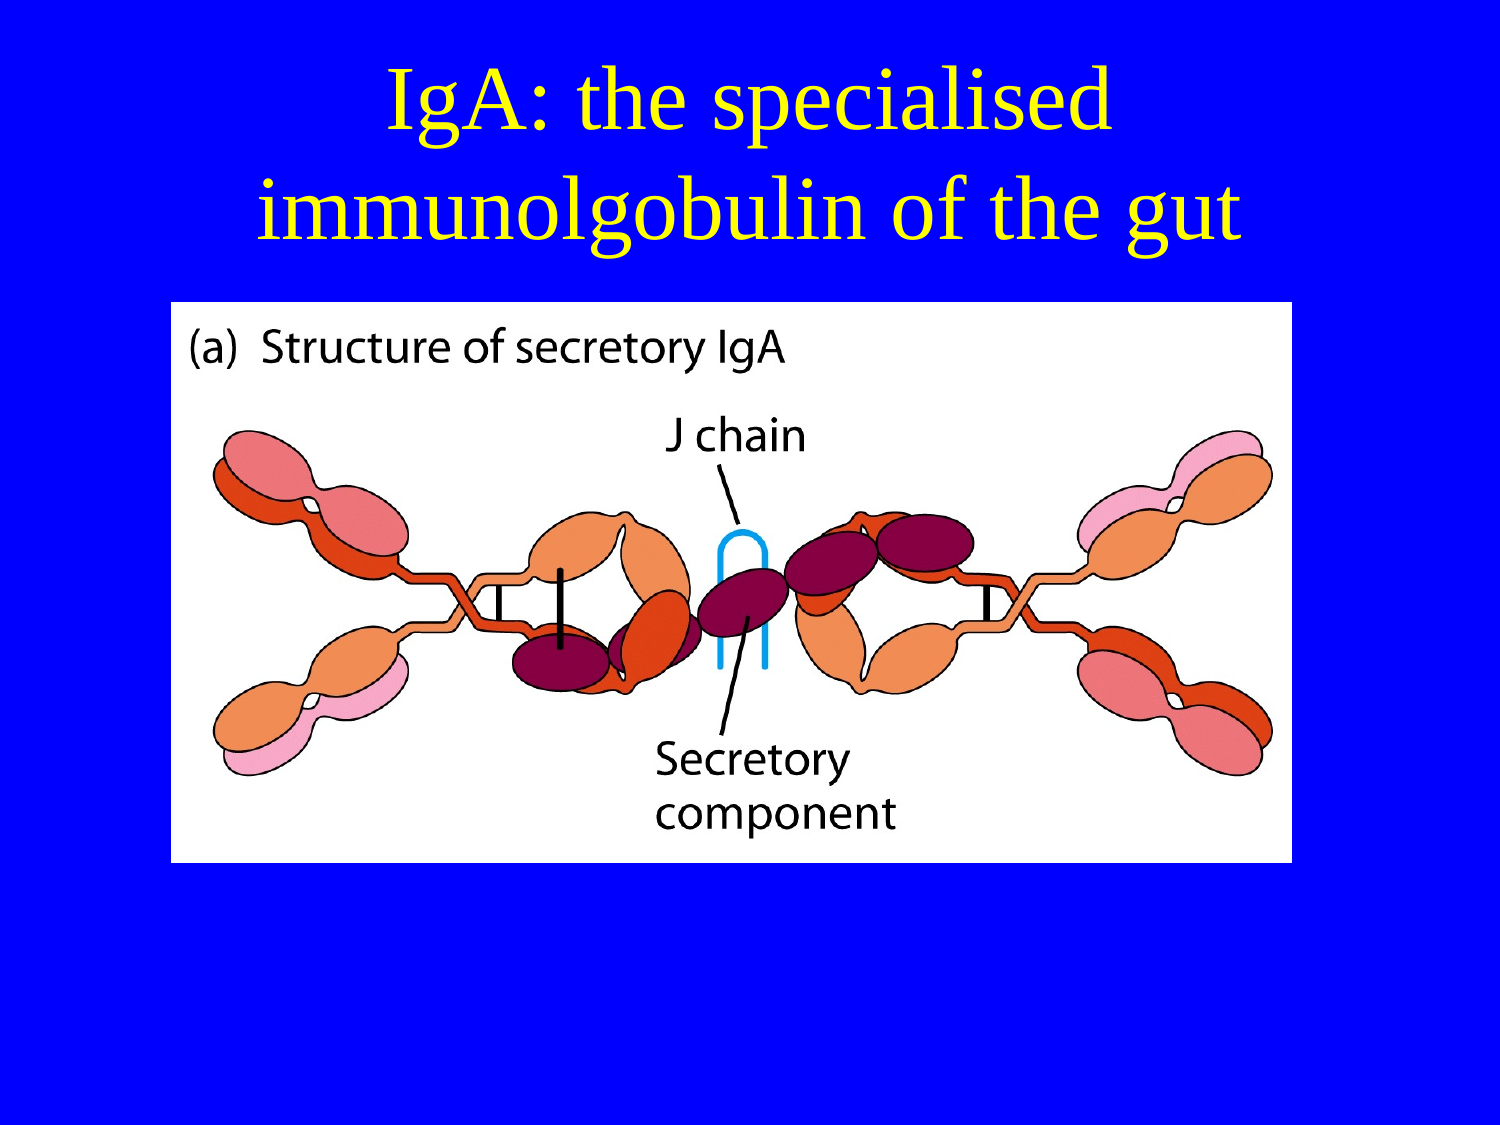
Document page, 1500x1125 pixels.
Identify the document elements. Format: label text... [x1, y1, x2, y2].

title IgA: the specialised immunolgobulin of the gut [112, 54, 1388, 243]
picture [170, 302, 1292, 863]
